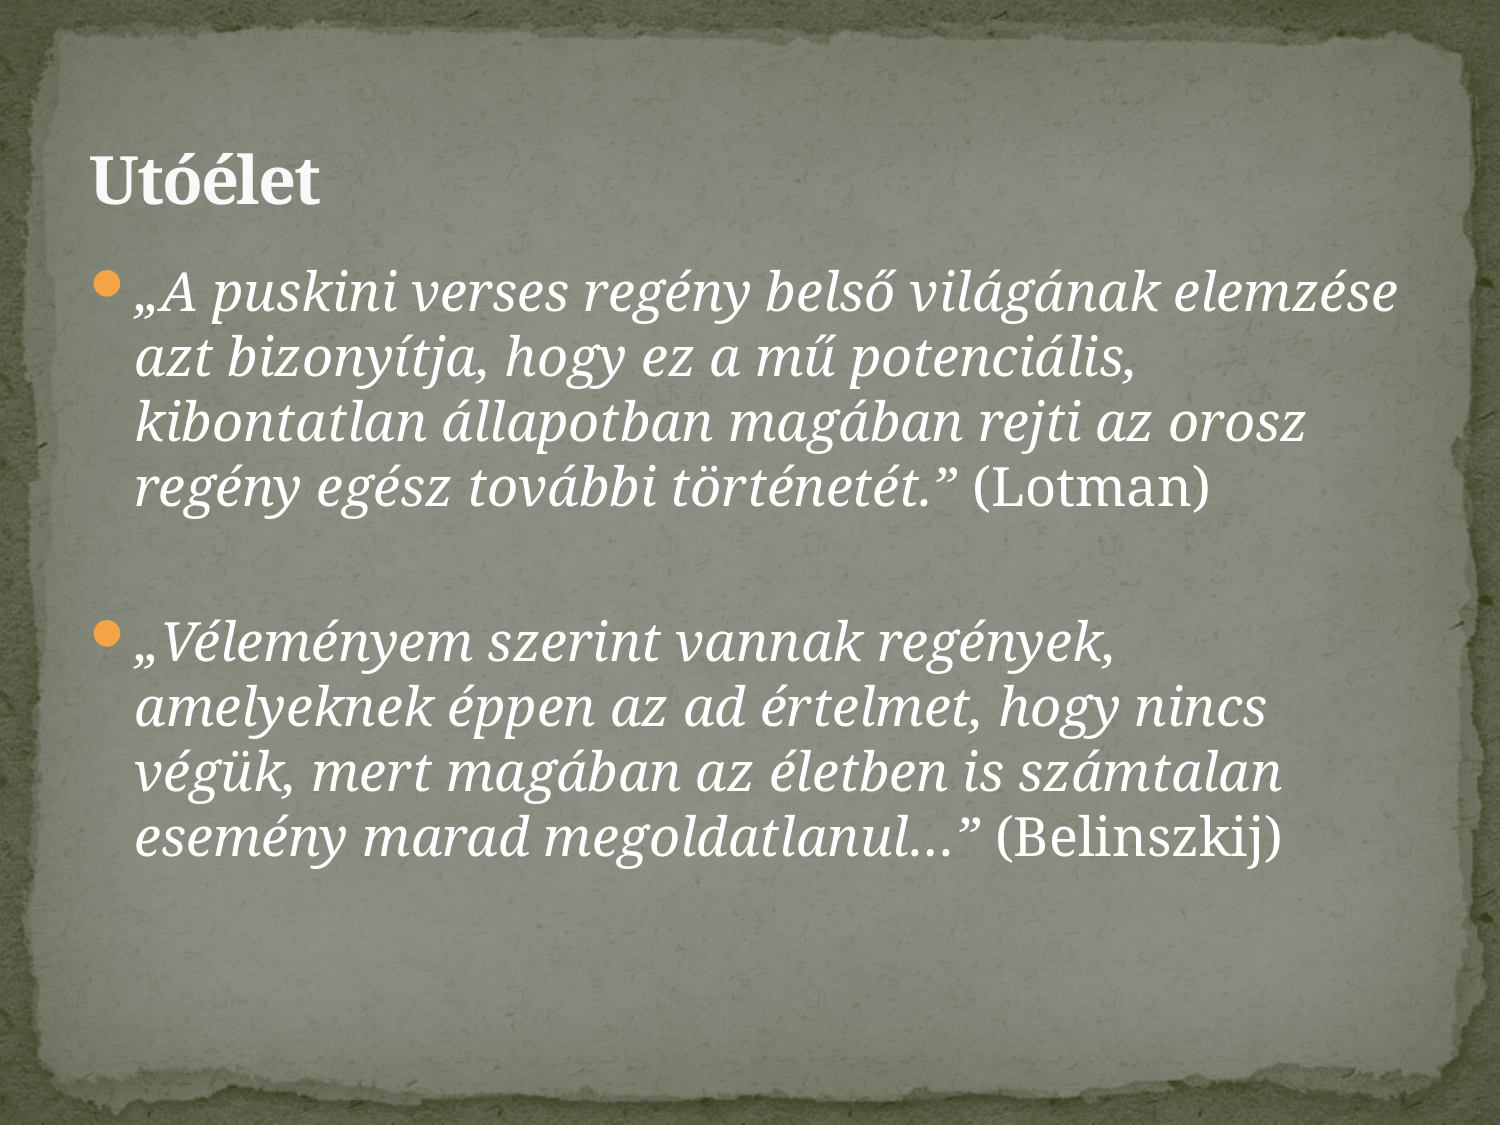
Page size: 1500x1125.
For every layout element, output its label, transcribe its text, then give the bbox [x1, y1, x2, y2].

title Utóélet [74, 24, 1425, 225]
list „A puskini verses regény belső világának elemzése azt bizonyítja, hogy ez a mű potenciális, kibontatlan állapotban magában rejti az orosz regény egész további történetét.” (Lotman) „Véleményem szerint vannak regények, amelyeknek éppen az ad értelmet, hogy nincs végük, mert magában az életben is számtalan esemény marad megoldatlanul…” (Belinszkij) [75, 249, 1425, 1000]
